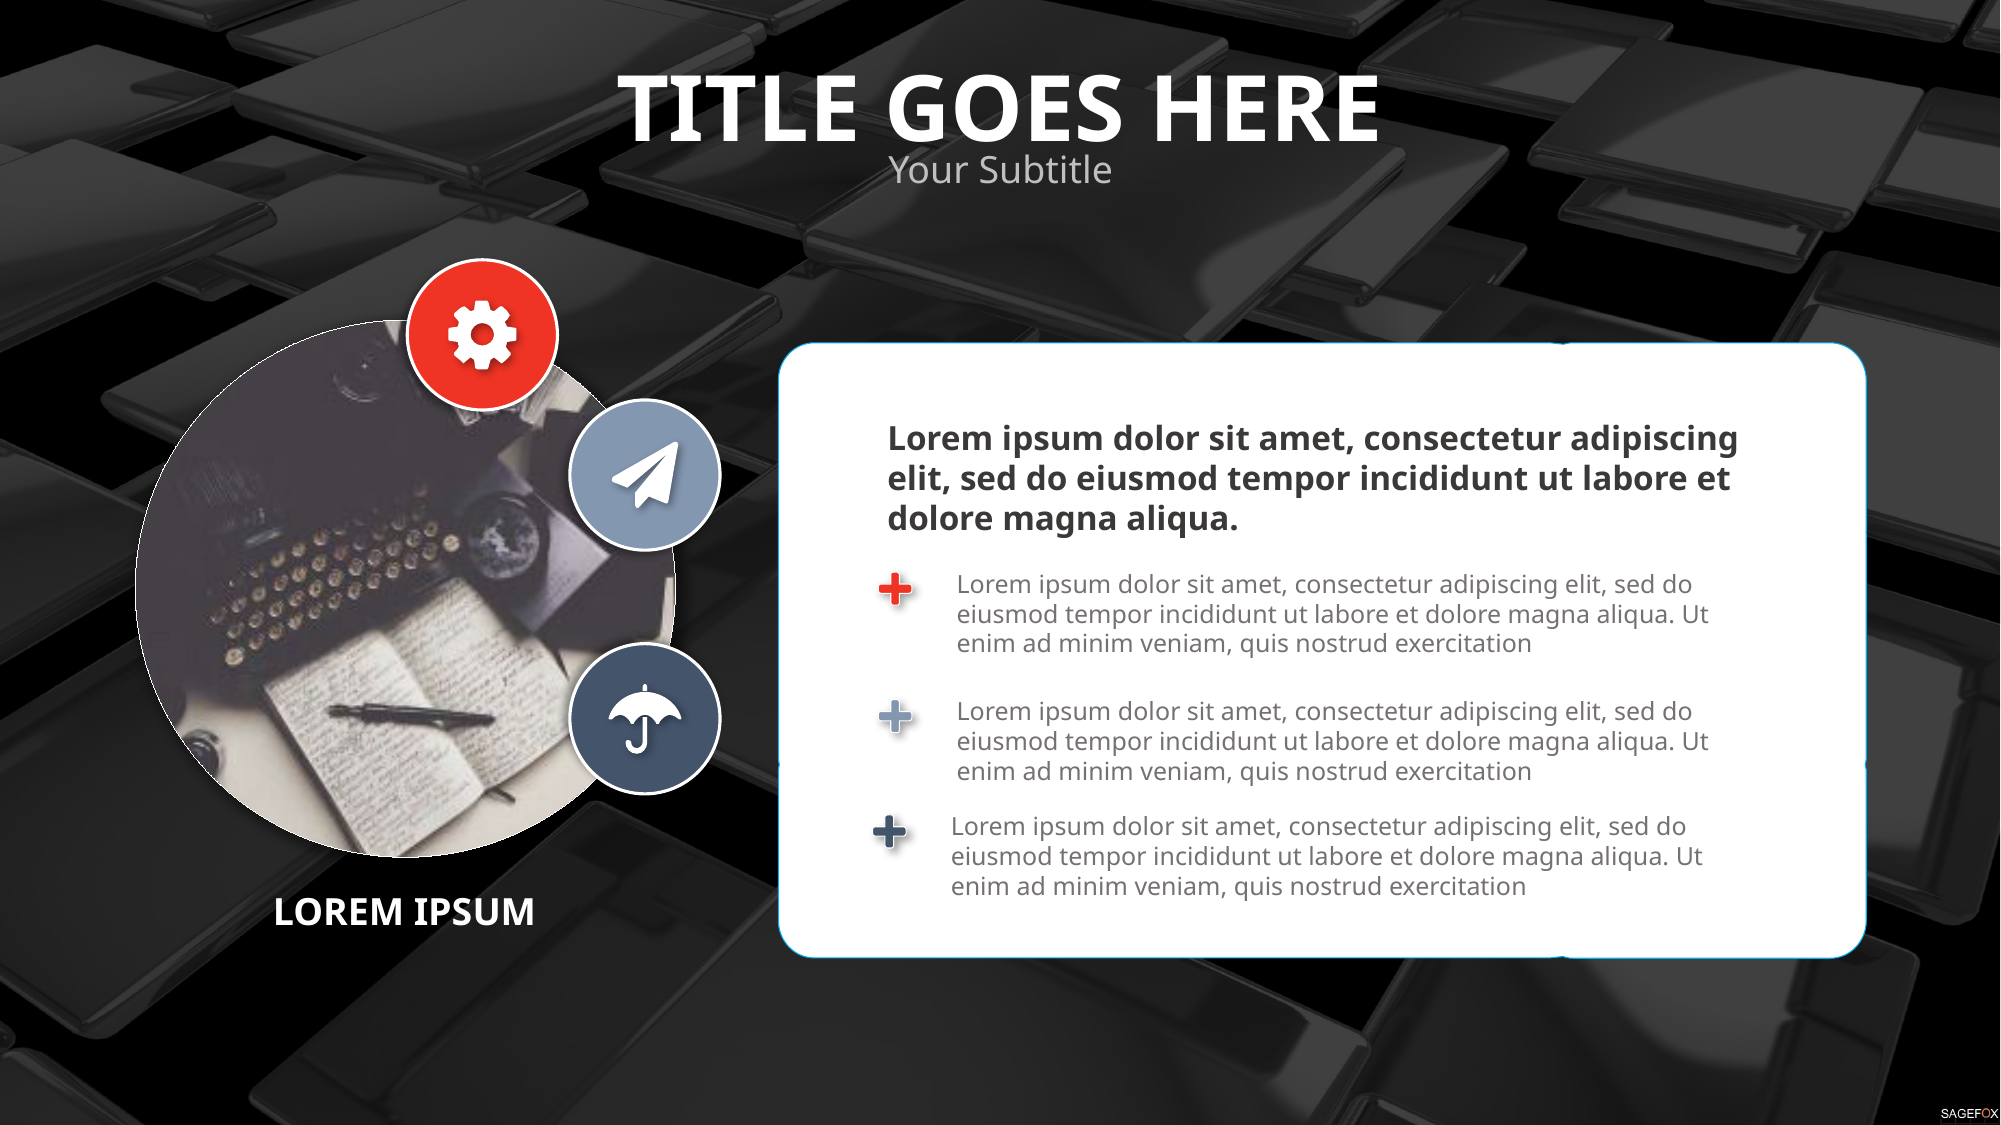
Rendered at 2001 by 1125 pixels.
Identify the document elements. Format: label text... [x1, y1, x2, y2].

picture [0, 0, 2001, 1125]
text_box [878, 699, 912, 733]
text_box [676, 405, 722, 545]
text_box LOREM IPSUM [133, 880, 676, 941]
text_box Lorem ipsum dolor sit amet, consectetur adipiscing elit, sed do eiusmod tempor incididunt ut labore et dolore magna aliqua. [872, 409, 1773, 545]
text_box [454, 300, 511, 320]
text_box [548, 42, 1452, 199]
text_box Lorem ipsum dolor sit amet, consectetur adipiscing elit, sed do eiusmod tempor incididunt ut labore et dolore magna aliqua. Ut enim ad minim veniam, quis nostrud exercitation [946, 563, 1759, 663]
text_box [777, 341, 1868, 960]
text_box Lorem ipsum dolor sit amet, consectetur adipiscing elit, sed do eiusmod tempor incididunt ut labore et dolore magna aliqua. Ut enim ad minim veniam, quis nostrud exercitation [940, 805, 1753, 906]
text_box [676, 707, 682, 720]
text_box Lorem ipsum dolor sit amet, consectetur adipiscing elit, sed do eiusmod tempor incididunt ut labore et dolore magna aliqua. Ut enim ad minim veniam, quis nostrud exercitation [946, 690, 1759, 791]
text_box [676, 649, 722, 789]
text_box [878, 572, 912, 606]
text_box [407, 258, 558, 320]
text_box [872, 814, 907, 848]
